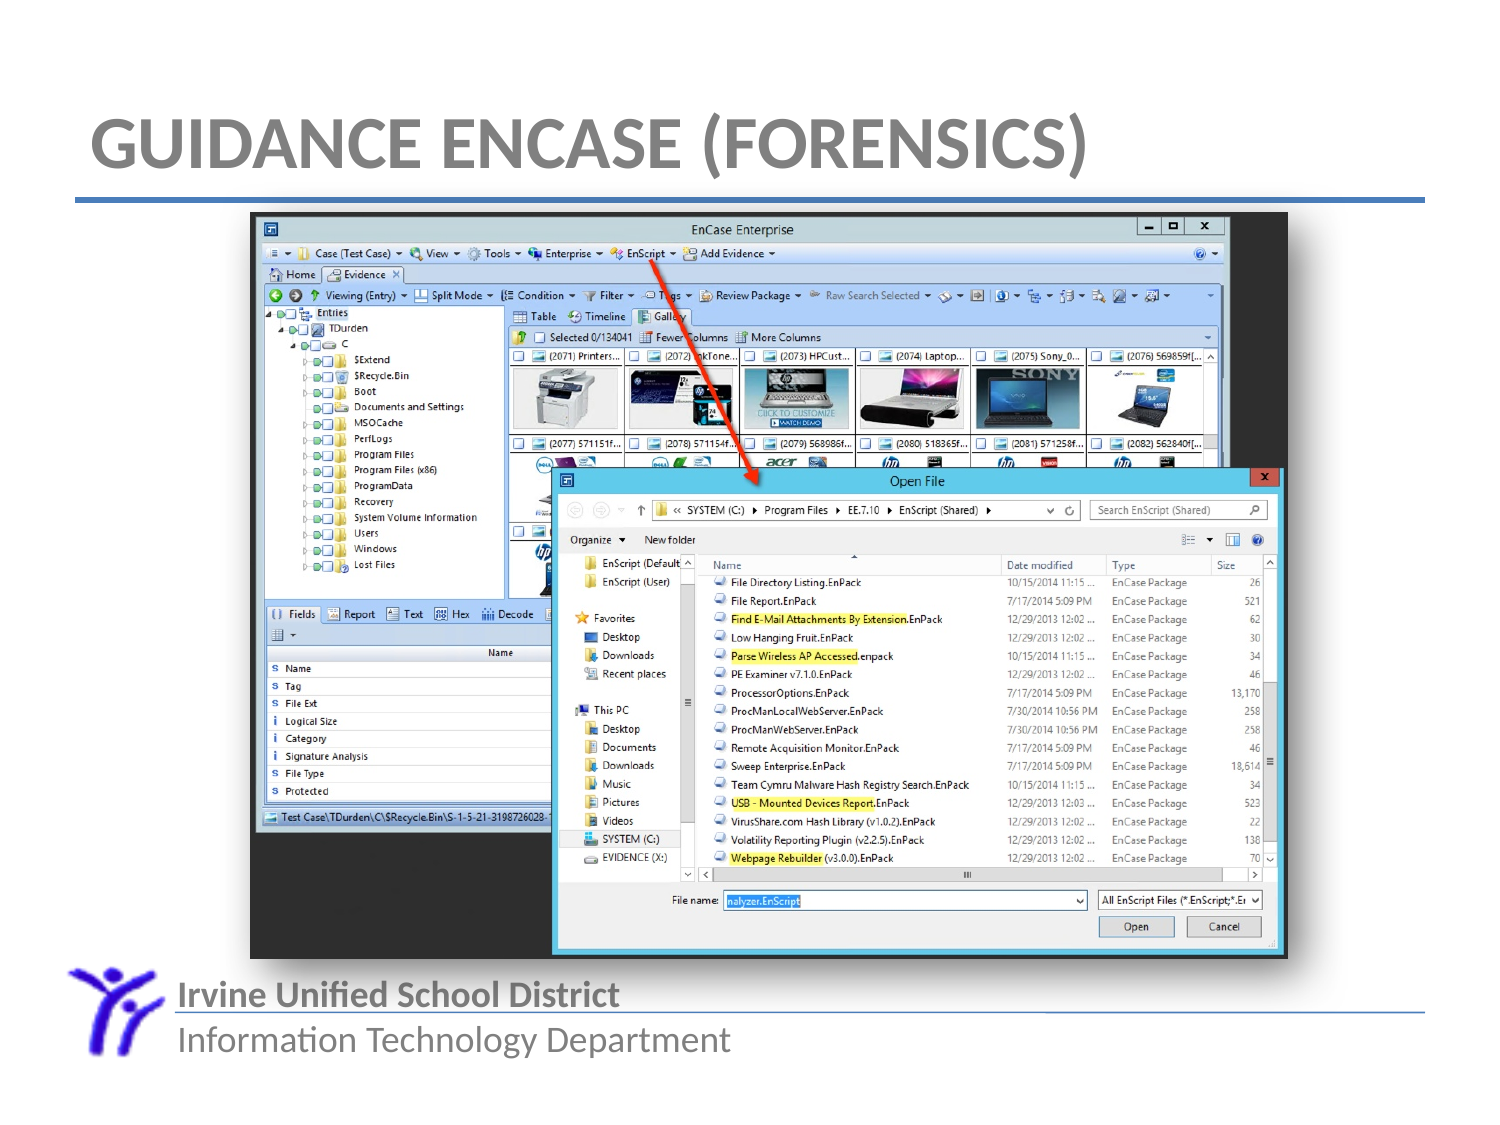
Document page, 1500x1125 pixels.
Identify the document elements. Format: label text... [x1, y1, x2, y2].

picture [62, 962, 175, 1063]
title Guidance Encase (Forensics) [75, 45, 1425, 233]
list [250, 212, 1288, 959]
